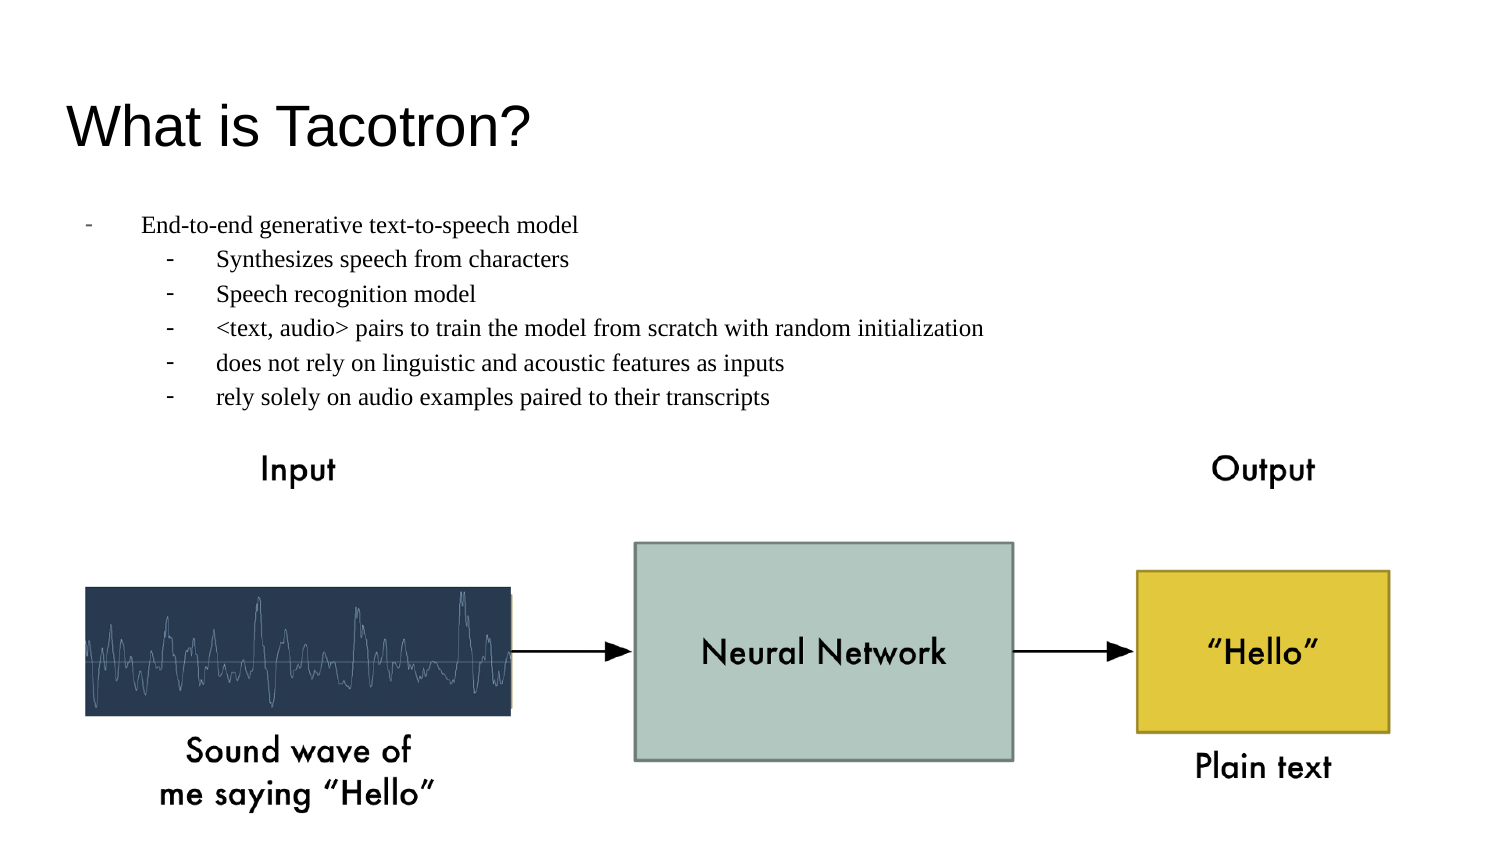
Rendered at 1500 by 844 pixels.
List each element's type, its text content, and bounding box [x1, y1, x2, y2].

title What is Tacotron? [51, 72, 1449, 167]
picture [83, 441, 1391, 818]
list End-to-end generative text-to-speech model Synthesizes speech from characters Speech recognition model <text, audio> pairs to train the model from scratch with random initialization does not rely on linguistic and acoustic features as inputs rely solely on audio examples paired to their transcripts [51, 189, 1449, 750]
